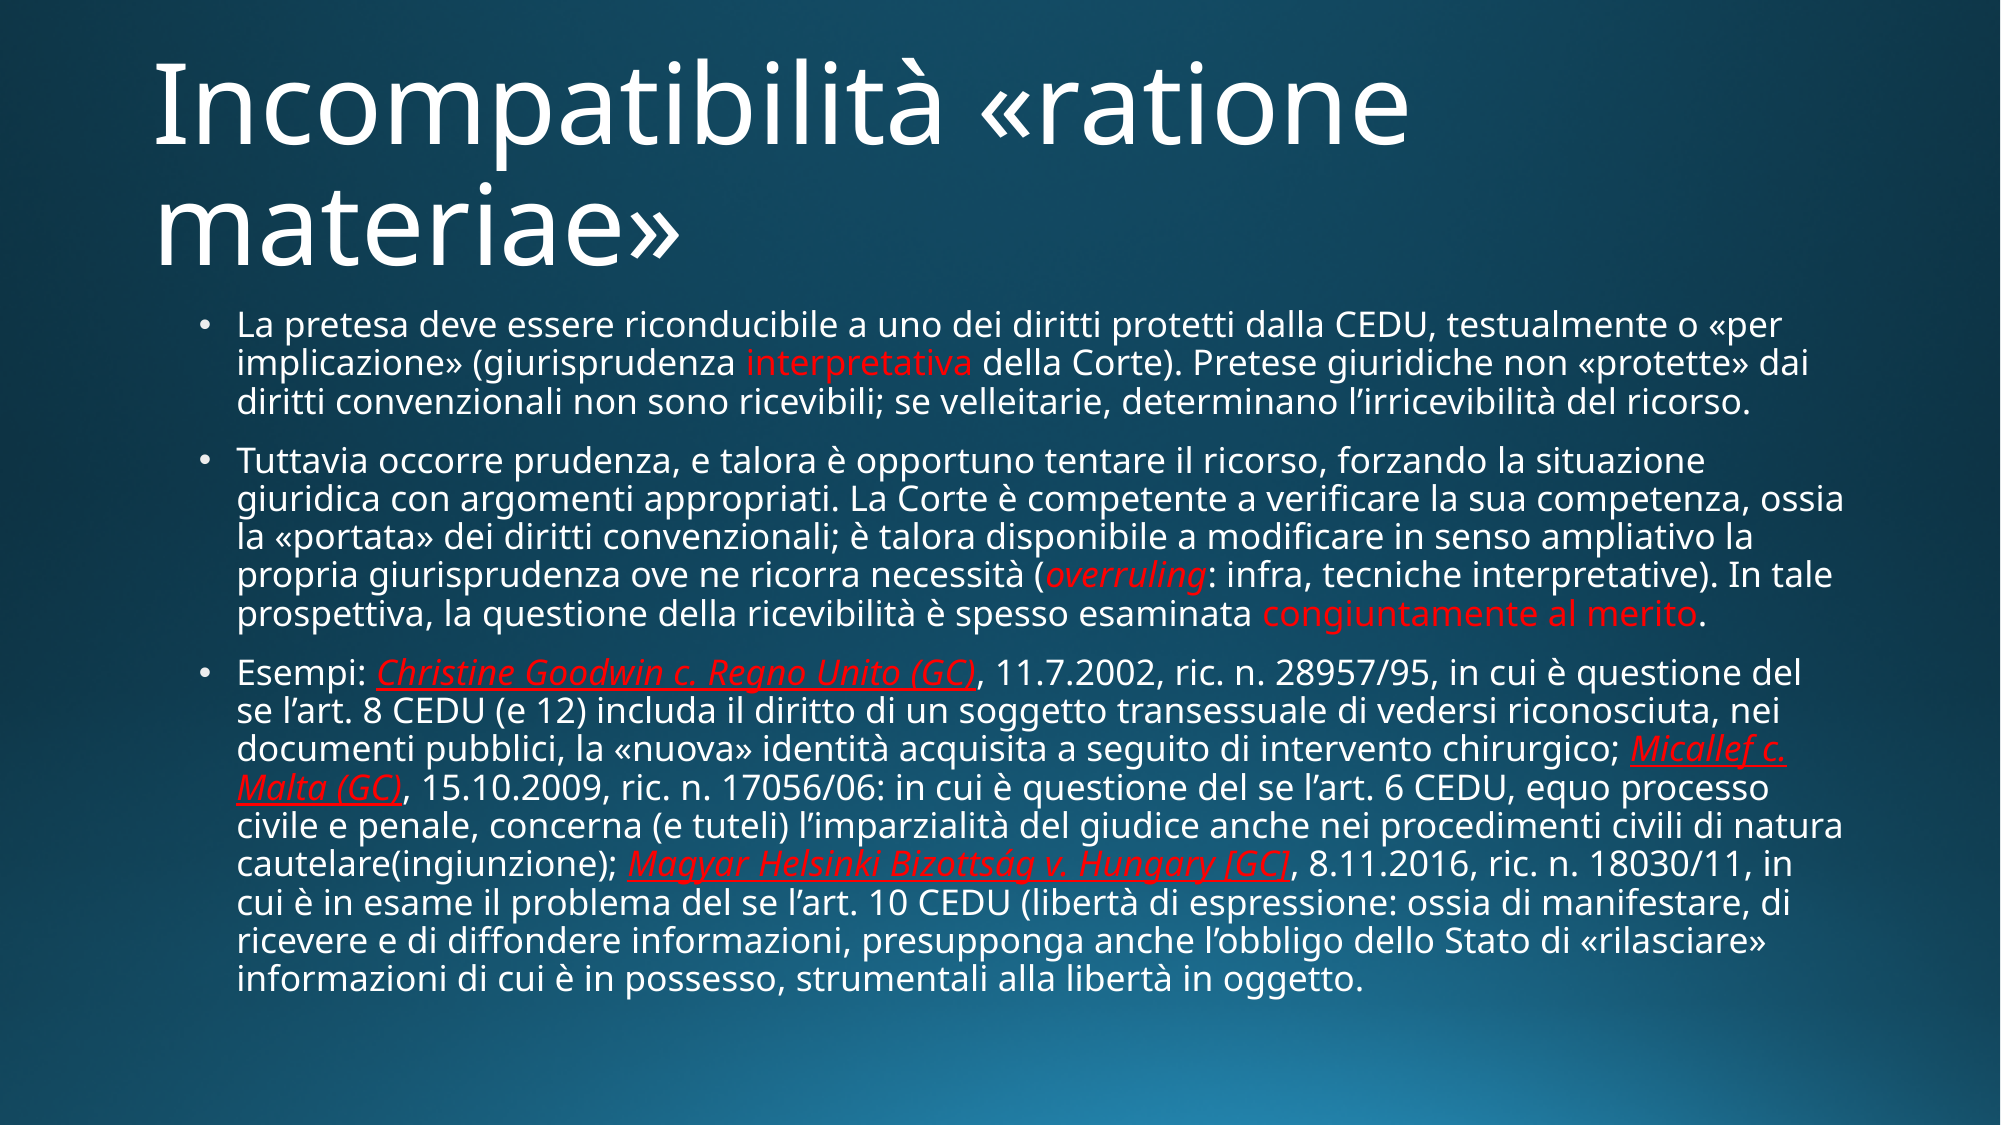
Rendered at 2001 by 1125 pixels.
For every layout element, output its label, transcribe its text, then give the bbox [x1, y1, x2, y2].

list La pretesa deve essere riconducibile a uno dei diritti protetti dalla CEDU, testualmente o «per implicazione» (giurisprudenza interpretativa della Corte). Pretese giuridiche non «protette» dai diritti convenzionali non sono ricevibili; se velleitarie, determinano l’irricevibilità del ricorso. Tuttavia occorre prudenza, e talora è opportuno tentare il ricorso, forzando la situazione giuridica con argomenti appropriati. La Corte è competente a verificare la sua competenza, ossia la «portata» dei diritti convenzionali; è talora disponibile a modificare in senso ampliativo la propria giurisprudenza ove ne ricorra necessità (overruling: infra, tecniche interpretative). In tale prospettiva, la questione della ricevibilità è spesso esaminata congiuntamente al merito. Esempi: Christine Goodwin c. Regno Unito (GC), 11.7.2002, ric. n. 28957/95, in cui è questione del se l’art. 8 CEDU (e 12) includa il diritto di un soggetto transessuale di vedersi riconosciuta, nei documenti pubblici, la «nuova» identità acquisita a seguito di intervento chirurgico; Micallef c. Malta (GC), 15.10.2009, ric. n. 17056/06: in cui è questione del se l’art. 6 CEDU, equo processo civile e penale, concerna (e tuteli) l’imparzialità del giudice anche nei procedimenti civili di natura cautelare(ingiunzione); Magyar Helsinki Bizottság v. Hungary [GC], 8.11.2016, ric. n. 18030/11, in cui è in esame il problema del se l’art. 10 CEDU (libertà di espressione: ossia di manifestare, di ricevere e di diffondere informazioni, presupponga anche l’obbligo dello Stato di «rilasciare» informazioni di cui è in possesso, strumentali alla libertà in oggetto. [183, 299, 1863, 1014]
picture [0, 0, 2001, 1125]
title Incompatibilità «ratione materiae» [137, 59, 1863, 278]
